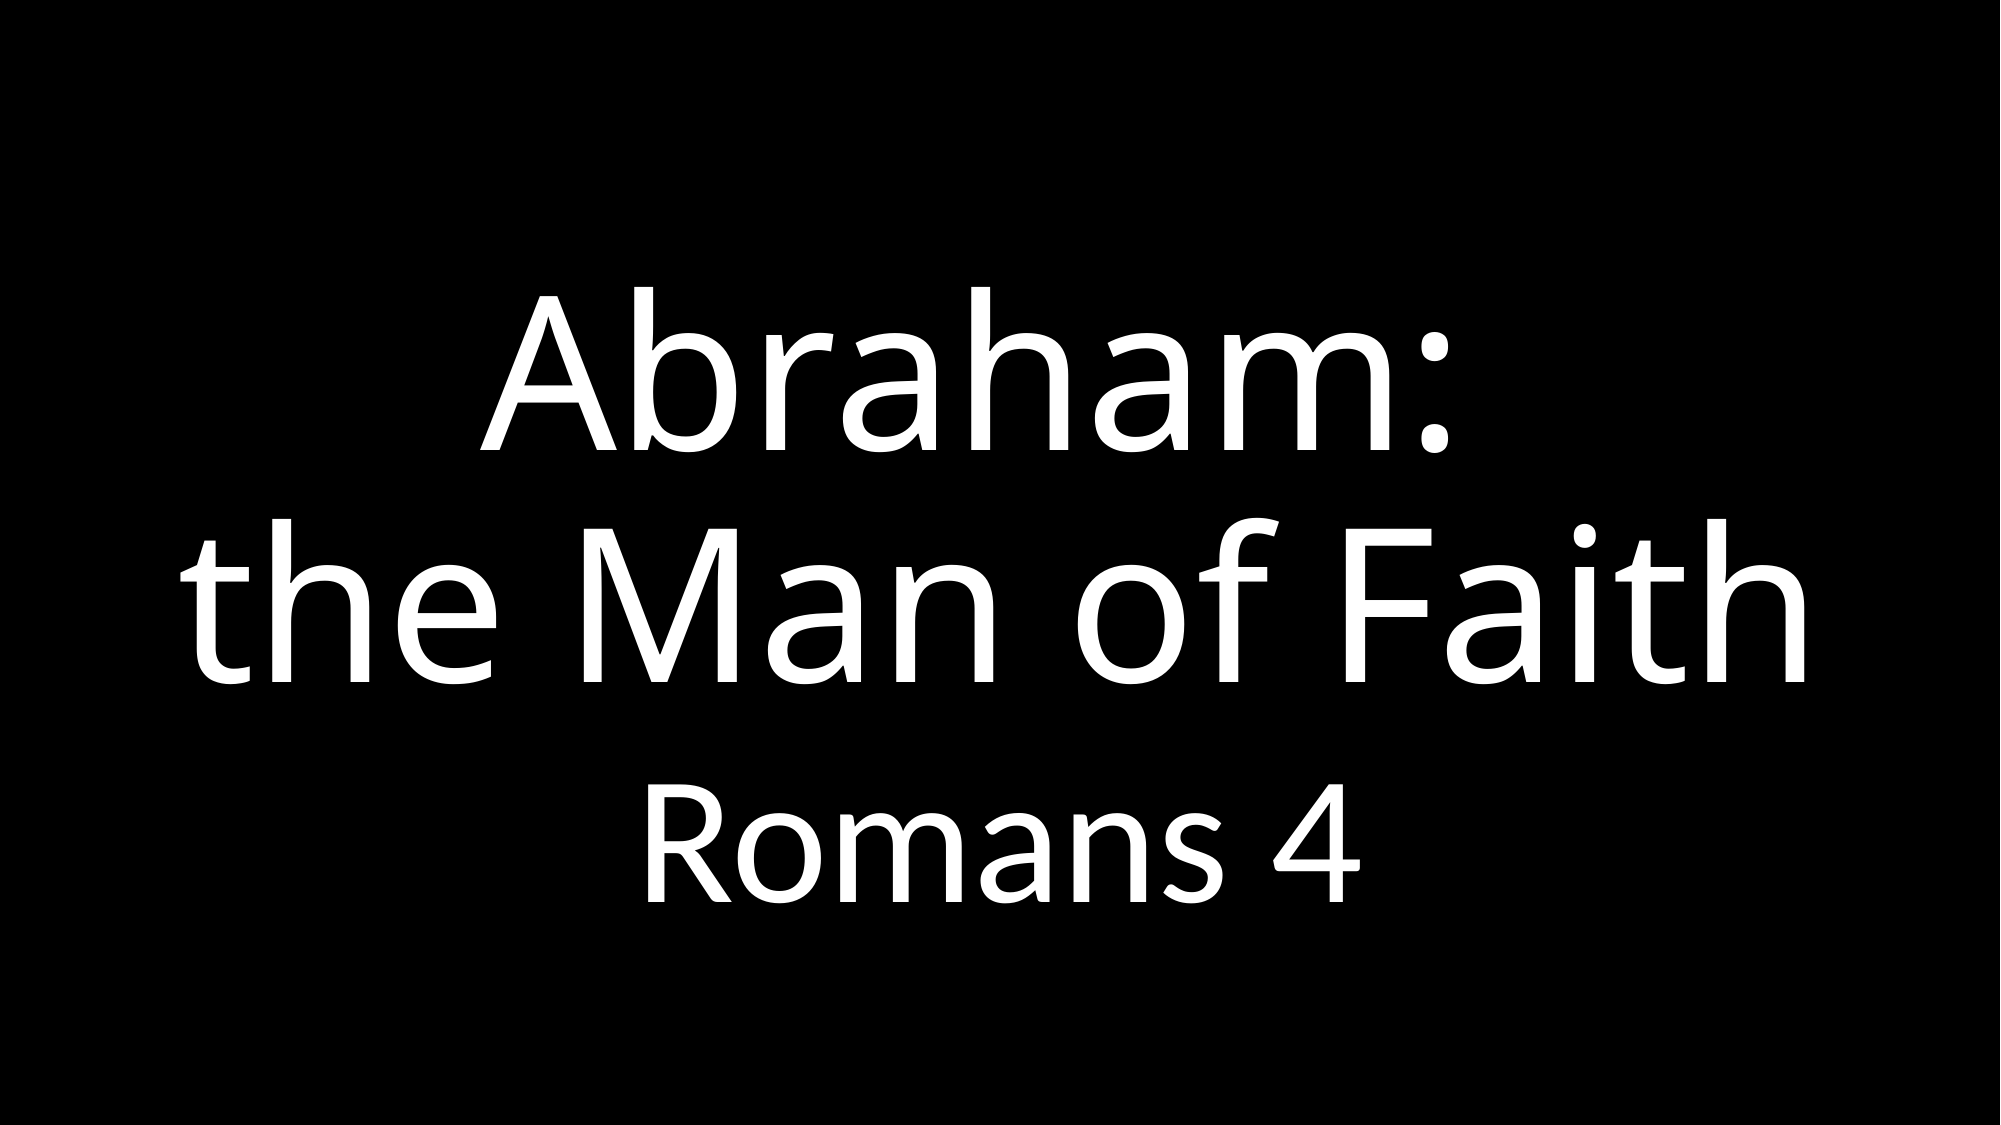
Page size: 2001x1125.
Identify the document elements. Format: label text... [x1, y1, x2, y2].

title Abraham: the Man of Faith [0, 47, 2000, 736]
subtitle Romans 4 [0, 736, 2000, 1009]
